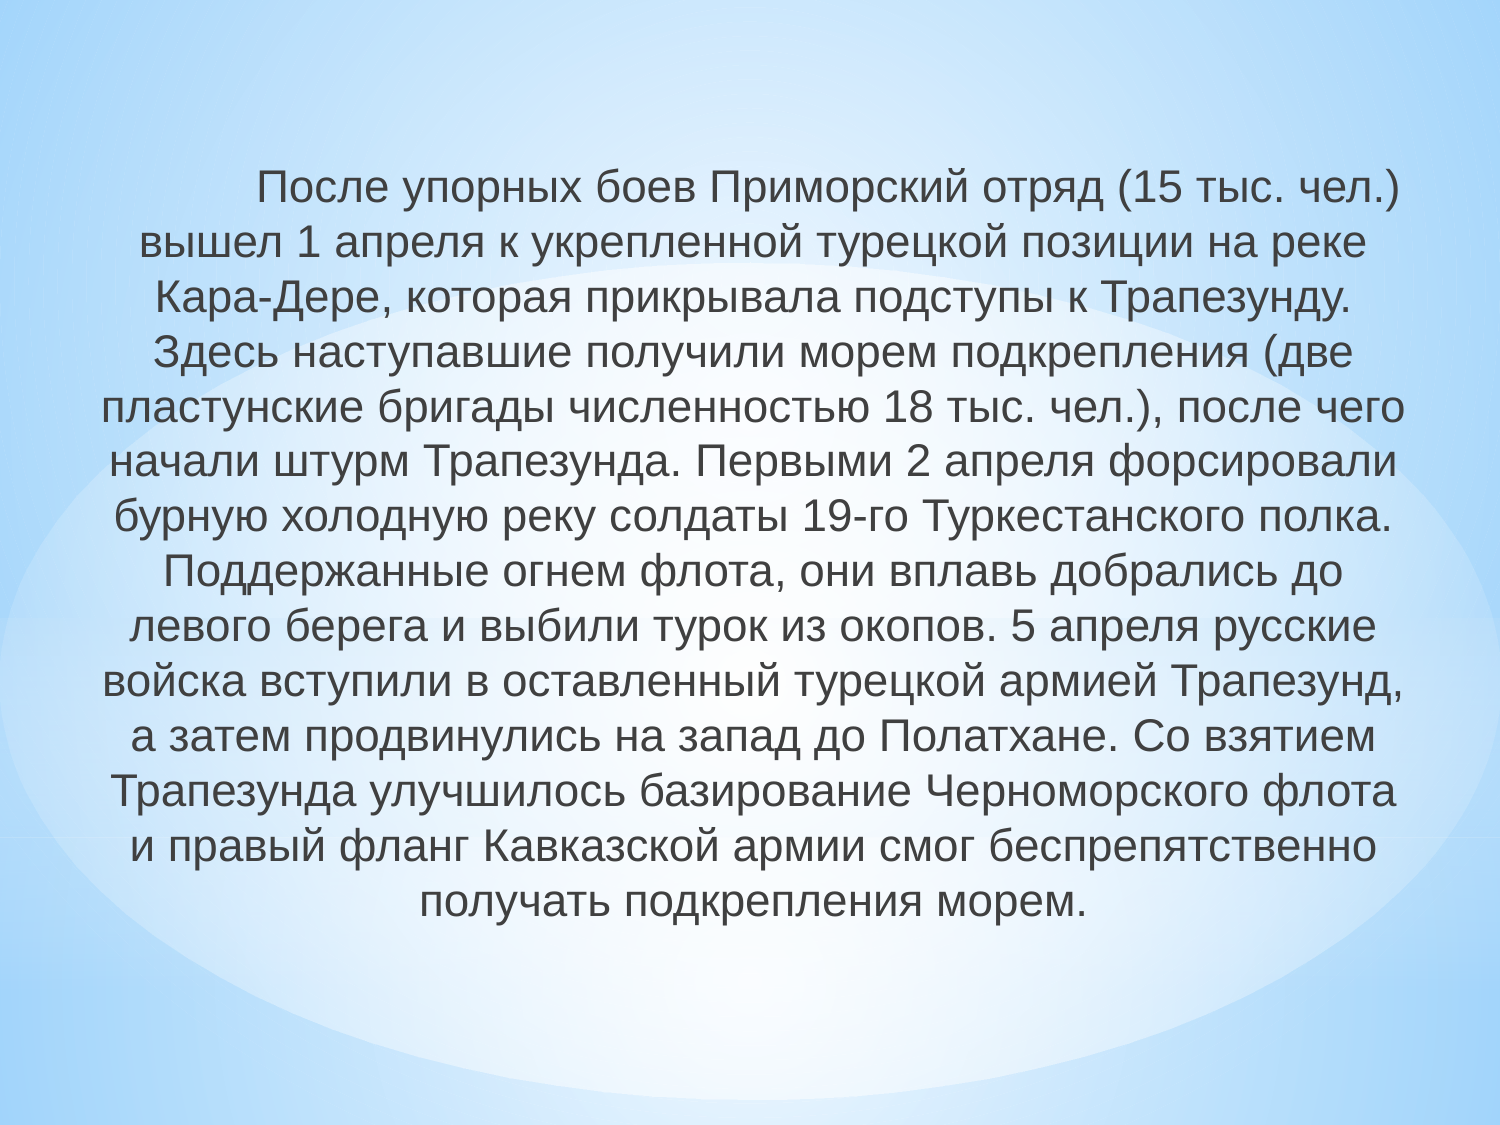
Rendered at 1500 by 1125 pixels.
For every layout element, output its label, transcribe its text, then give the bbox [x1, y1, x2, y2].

list После упорных боев Приморский отряд (15 тыс. чел.) вышел 1 апреля к укрепленной турецкой позиции на реке Кара-Дере, которая прикрывала подступы к Трапезунду. Здесь наступавшие получили морем подкрепления (две пластунские бригады численностью 18 тыс. чел.), после чего начали штурм Трапезунда. Первыми 2 апреля форсировали бурную холод­ную реку солдаты 19-го Туркестанского полка. Поддержанные огнем флота, они вплавь добрались до левого берега и выбили турок из окопов. 5 апреля русские войска вступили в оставленный турецкой армией Трапезунд, а затем продвину­лись на запад до Полатхане. Со взятием Трапезунда улучшилось базирование Черноморского флота и правый фланг Кавказской армии смог беспрепятственно получать подкрепле­ния морем. [75, 149, 1425, 1005]
